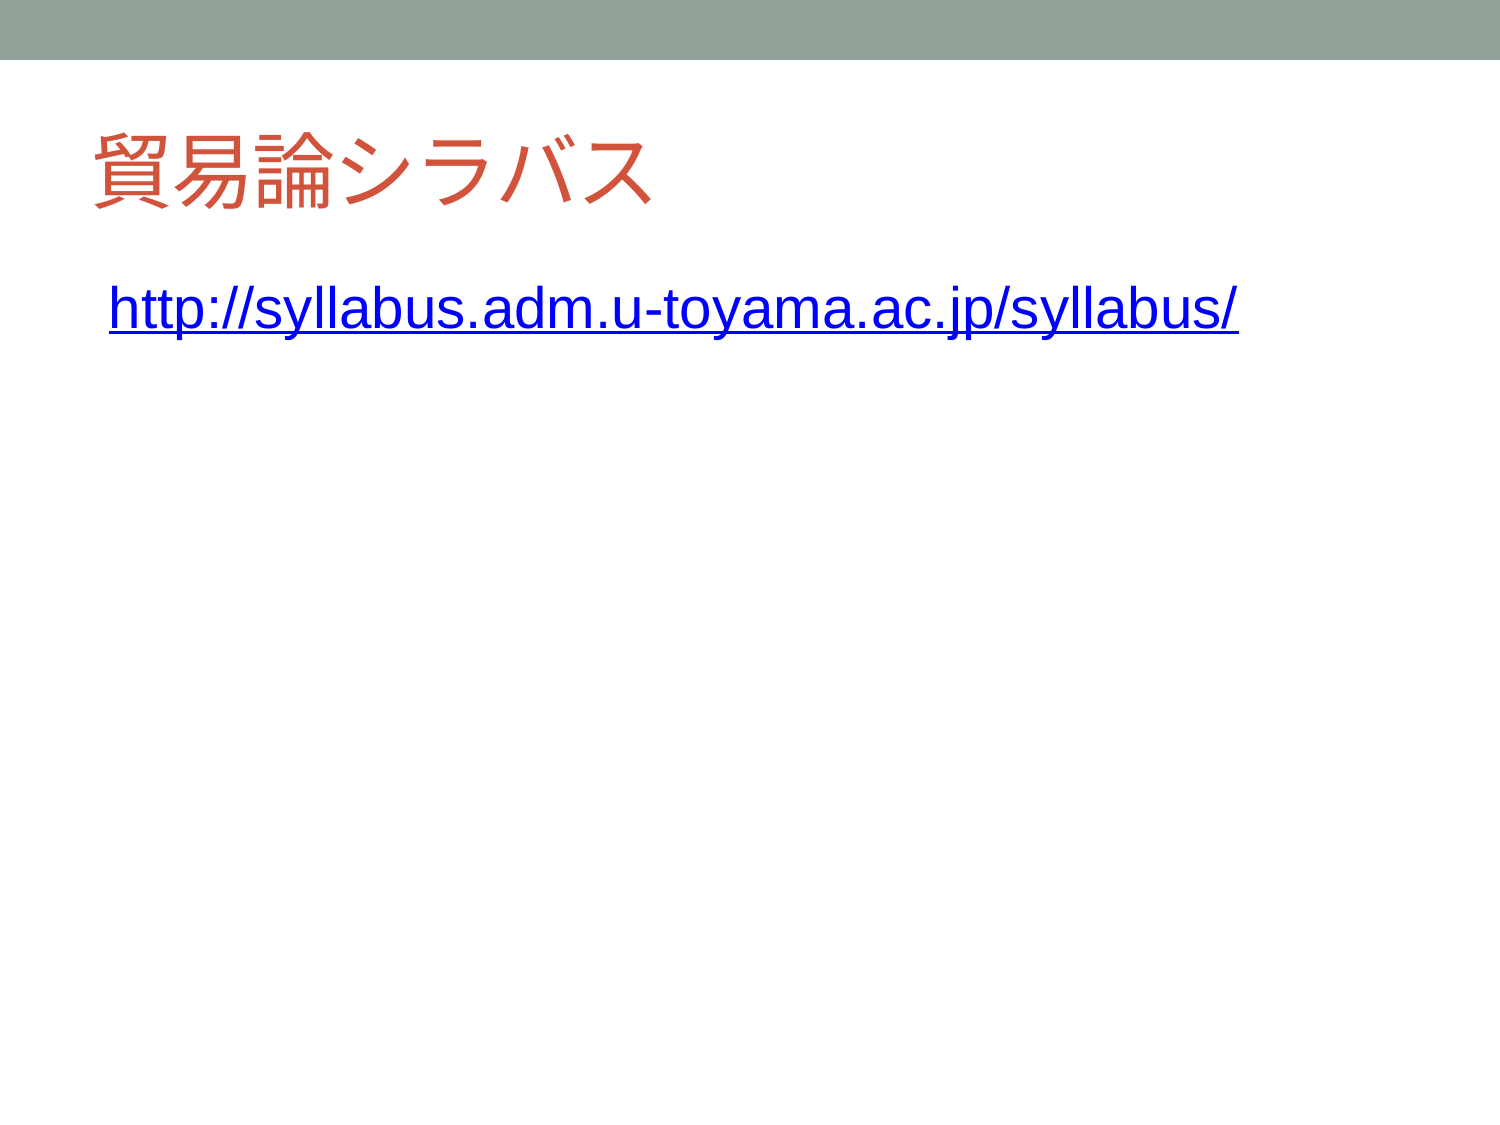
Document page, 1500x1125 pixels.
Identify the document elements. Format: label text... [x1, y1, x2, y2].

title 貿易論シラバス [75, 87, 1425, 250]
list http://syllabus.adm.u-toyama.ac.jp/syllabus/ [75, 262, 1425, 409]
